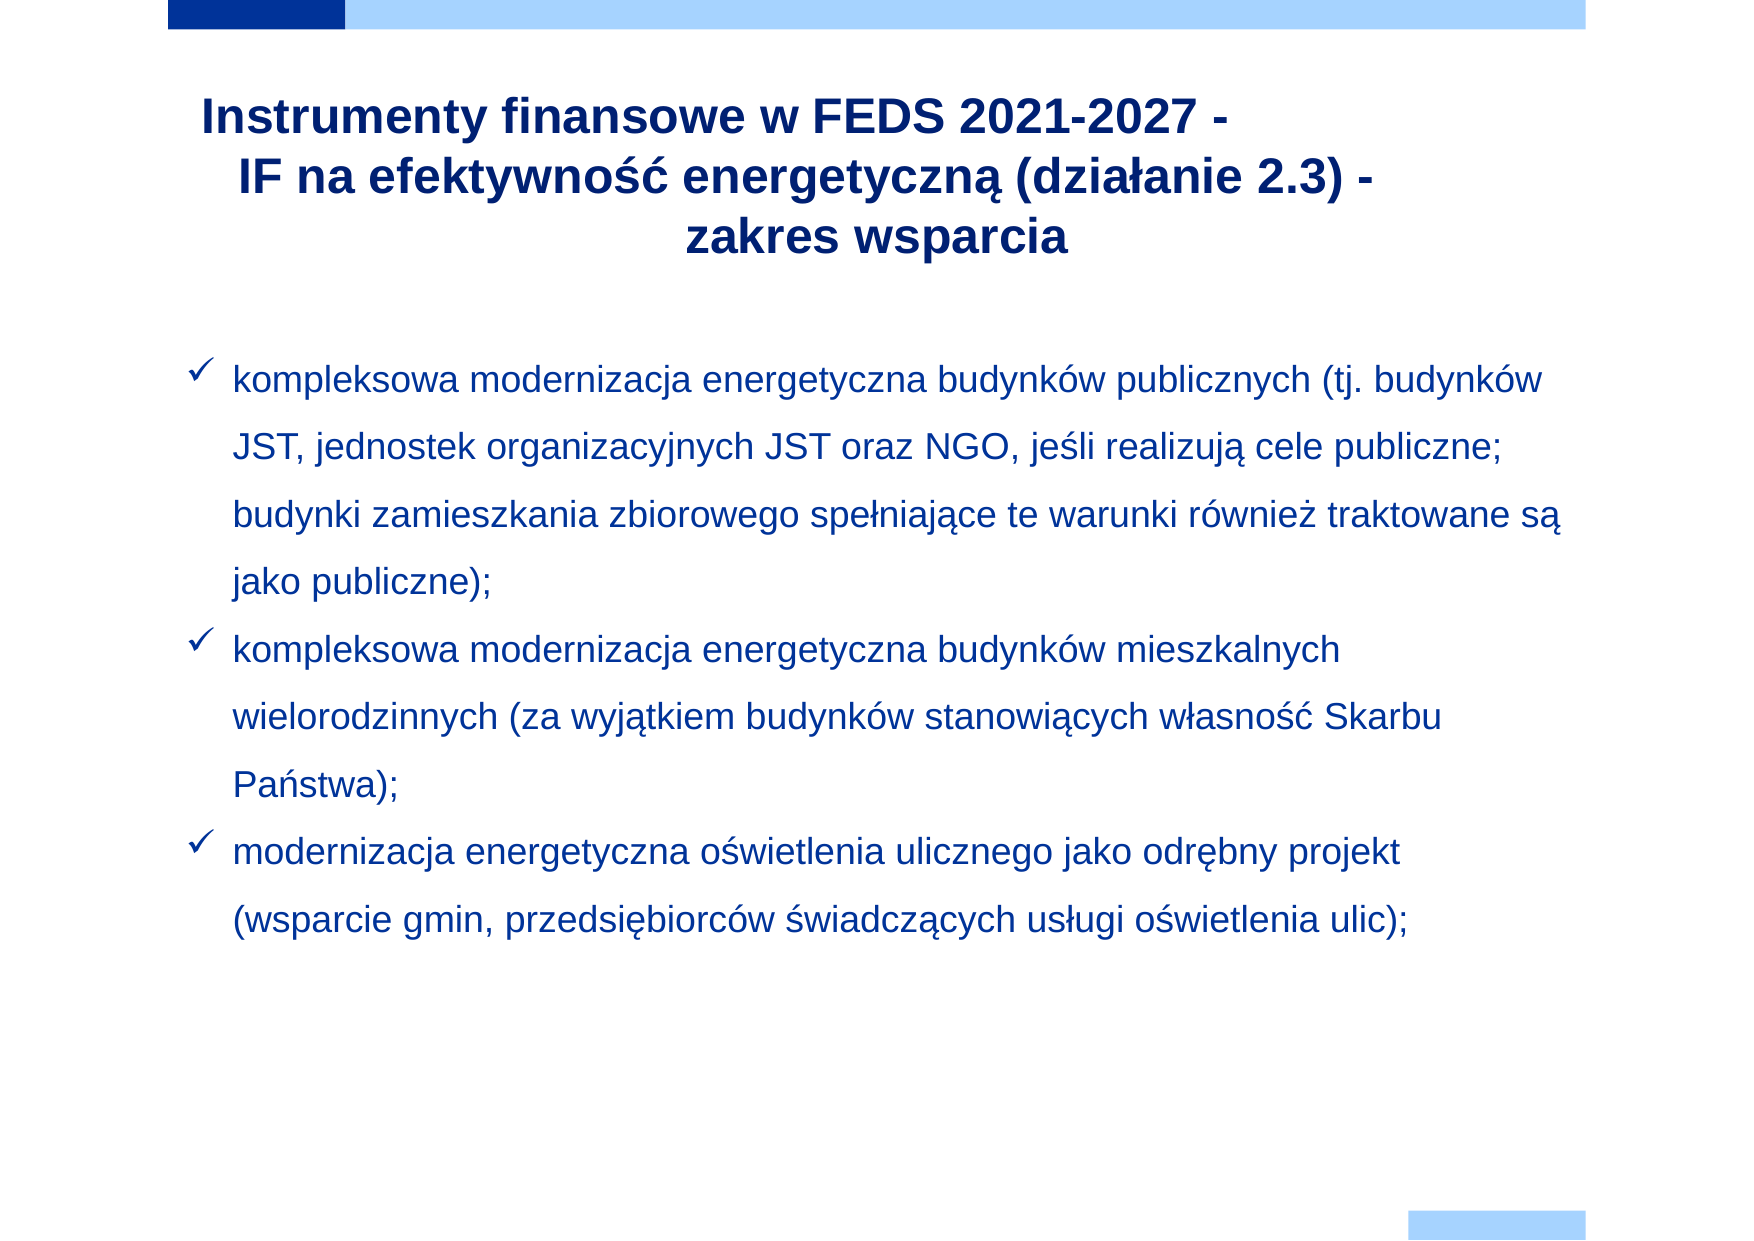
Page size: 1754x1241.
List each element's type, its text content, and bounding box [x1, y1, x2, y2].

text_box kompleksowa modernizacja energetyczna budynków publicznych (tj. budynków JST, jednostek organizacyjnych JST oraz NGO, jeśli realizują cele publiczne; budynki zamieszkania zbiorowego spełniające te warunki również traktowane są jako publiczne); kompleksowa modernizacja energetyczna budynków mieszkalnych wielorodzinnych (za wyjątkiem budynków stanowiących własność Skarbu Państwa); modernizacja energetyczna oświetlenia ulicznego jako odrębny projekt (wsparcie gmin, przedsiębiorców świadczących usługi oświetlenia ulic); [170, 324, 1577, 947]
text_box Instrumenty finansowe w FEDS 2021-2027 - IF na efektywność energetyczną (działanie 2.3) - zakres wsparcia [174, 76, 1580, 272]
